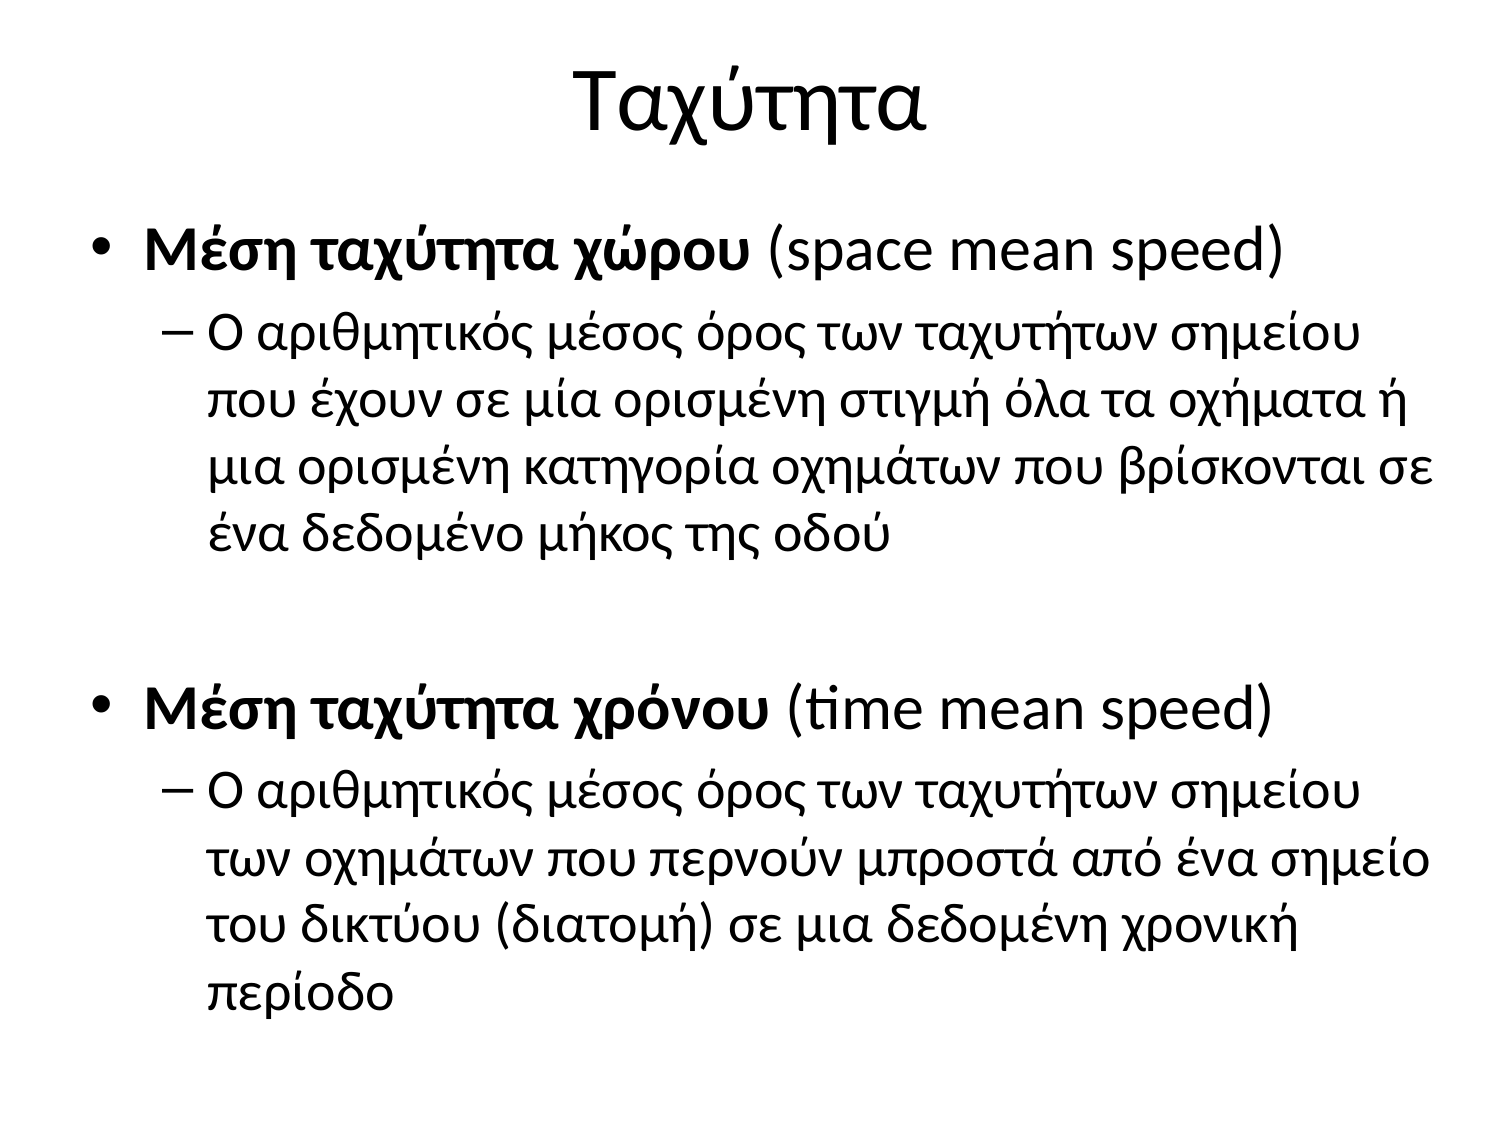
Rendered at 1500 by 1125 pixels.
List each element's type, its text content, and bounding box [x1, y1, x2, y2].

title Ταχύτητα [0, 0, 1500, 188]
list Μέση ταχύτητα χώρου (space mean speed) Ο αριθμητικός μέσος όρος των ταχυτήτων σημείου που έχουν σε μία ορισμένη στιγμή όλα τα οχήματα ή μια ορισμένη κατηγορία οχημάτων που βρίσκονται σε ένα δεδομένο μήκος της οδού Μέση ταχύτητα χρόνου (time mean speed) Ο αριθμητικός μέσος όρος των ταχυτήτων σημείου των οχημάτων που περνούν μπροστά από ένα σημείο του δικτύου (διατομή) σε μια δεδομένη χρονική περίοδο [75, 199, 1454, 1032]
